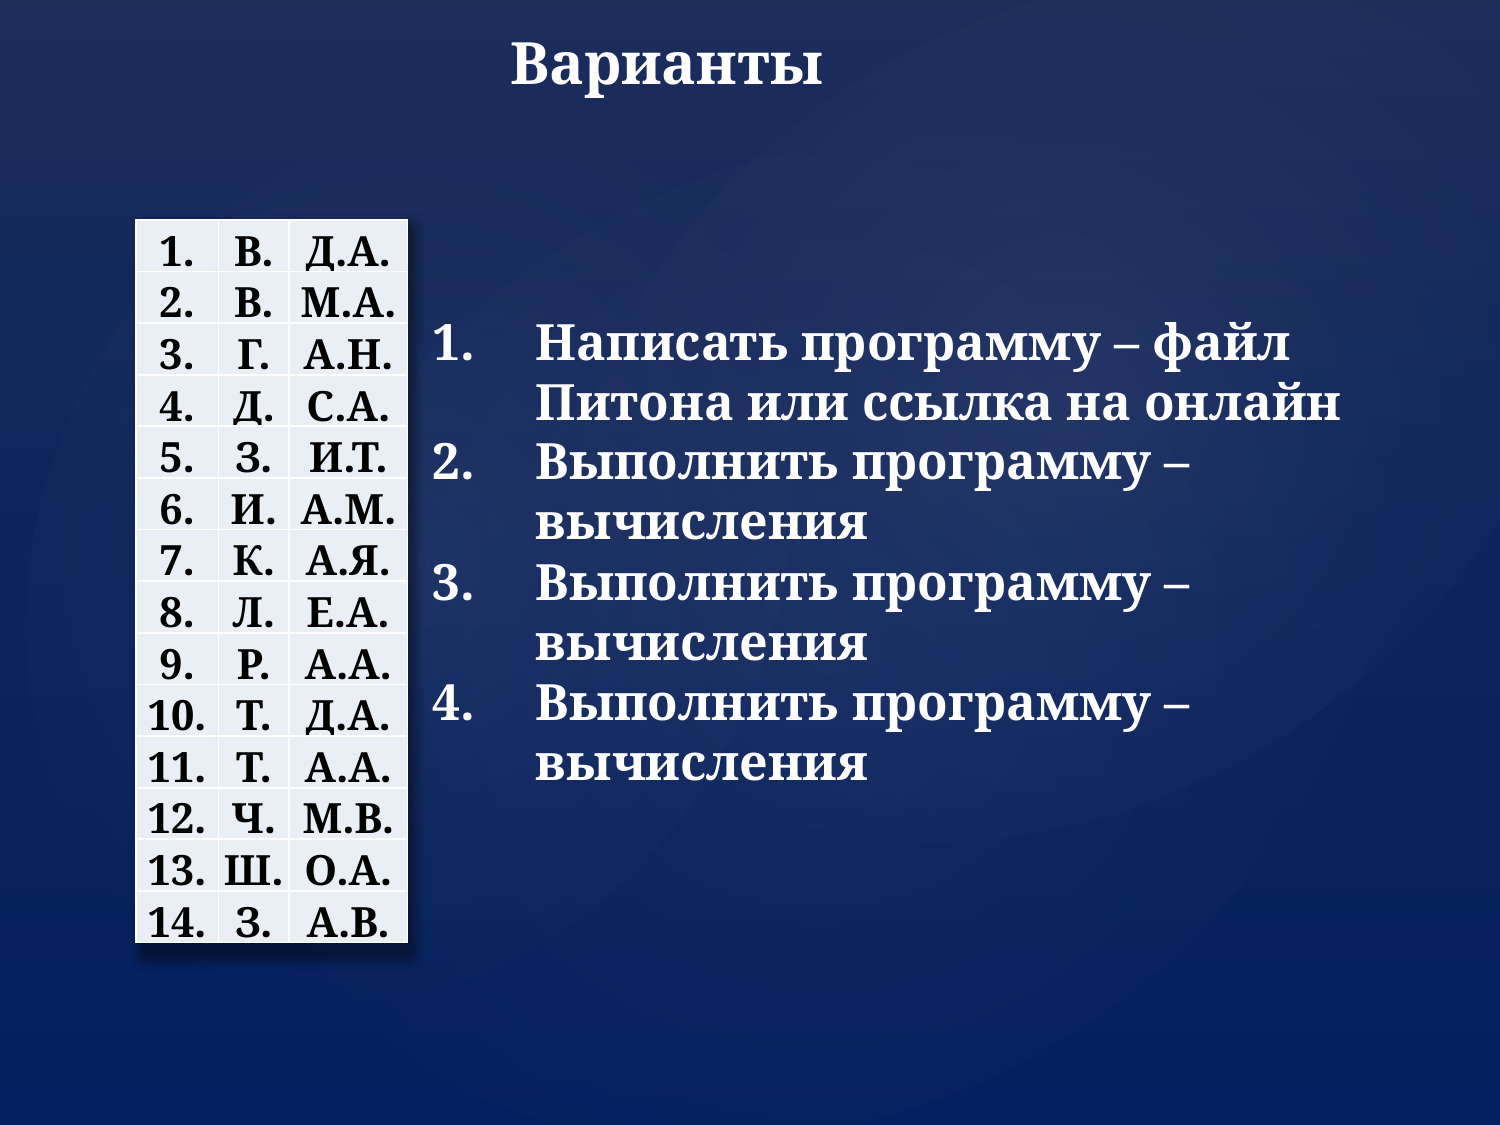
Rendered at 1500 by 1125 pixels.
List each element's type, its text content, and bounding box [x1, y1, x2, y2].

table_cell М.В. [290, 789, 407, 838]
table_cell А.Я. [290, 530, 407, 580]
table_cell 10. [137, 685, 218, 735]
table_cell И.Т. [290, 427, 407, 477]
table_cell 5. [137, 427, 218, 477]
table_cell В. [219, 272, 288, 322]
table_cell О.А. [290, 840, 407, 890]
text_box Варианты [417, 19, 916, 104]
table_cell Т. [219, 737, 288, 787]
table_cell Ч. [219, 789, 288, 838]
table_cell С.А. [290, 376, 407, 425]
table_cell 7. [137, 530, 218, 580]
table_cell И. [219, 479, 288, 529]
table_cell 9. [137, 634, 218, 684]
table_header 1. [137, 221, 218, 271]
text_box Написать программу – файл Питона или ссылка на онлайн Выполнить программу – вычисления Выполнить программу – вычисления Выполнить программу – вычисления [417, 302, 1471, 798]
table_cell 6. [137, 479, 218, 529]
table_cell Ш. [219, 840, 288, 890]
table_cell 14. [137, 892, 218, 942]
table_cell Д.А. [290, 685, 407, 735]
table_cell Т. [219, 685, 288, 735]
table_cell А.Н. [290, 324, 407, 374]
table_cell Е.А. [290, 582, 407, 632]
table_cell А.М. [290, 479, 407, 529]
table_cell Г. [219, 324, 288, 374]
table_cell Л. [219, 582, 288, 632]
table_cell М.А. [290, 272, 407, 322]
table_cell 8. [137, 582, 218, 632]
table_cell А.А. [290, 634, 407, 684]
table_cell 12. [137, 789, 218, 838]
table_cell 2. [137, 272, 218, 322]
table_cell К. [219, 530, 288, 580]
table_cell А.В. [290, 892, 407, 942]
table_cell Р. [219, 634, 288, 684]
table_cell З. [219, 427, 288, 477]
table_header Д.А. [290, 221, 407, 271]
table_cell З. [219, 892, 288, 942]
table_cell 3. [137, 324, 218, 374]
table_cell 4. [137, 376, 218, 425]
table_cell А.А. [290, 737, 407, 787]
table_cell 11. [137, 737, 218, 787]
table_header В. [219, 221, 288, 271]
table_cell Д. [219, 376, 288, 425]
table_cell 13. [137, 840, 218, 890]
